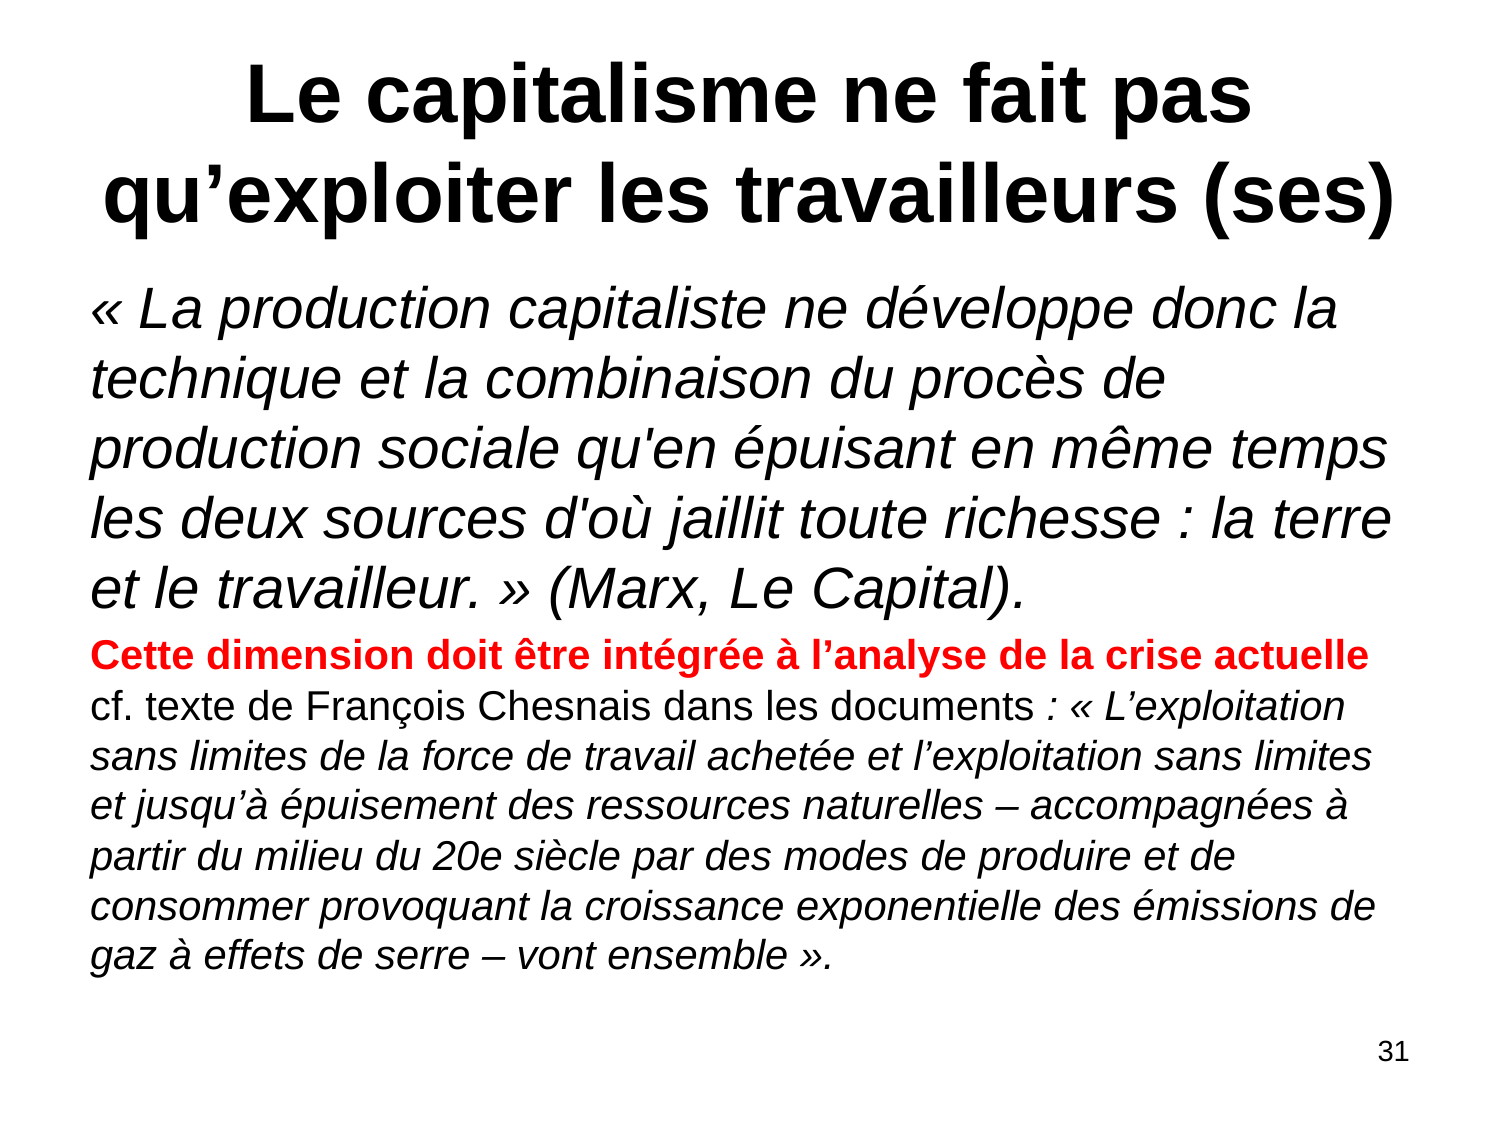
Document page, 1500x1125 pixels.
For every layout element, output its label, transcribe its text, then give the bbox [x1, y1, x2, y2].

title Le capitalisme ne fait pas qu’exploiter les travailleurs (ses) [75, 45, 1425, 233]
slide_number 31 [1074, 1024, 1426, 1103]
list « La production capitaliste ne développe donc la technique et la combinaison du procès de production sociale qu'en épuisant en même temps les deux sources d'où jaillit toute richesse : la terre et le travailleur. » (Marx, Le Capital). Cette dimension doit être intégrée à l’analyse de la crise actuelle cf. texte de François Chesnais dans les documents : « L’exploitation sans limites de la force de travail achetée et l’exploitation sans limites et jusqu’à épuisement des ressources naturelles – accompagnées à partir du milieu du 20e siècle par des modes de produire et de consommer provoquant la croissance exponentielle des émissions de gaz à effets de serre – vont ensemble ». [75, 262, 1425, 1005]
